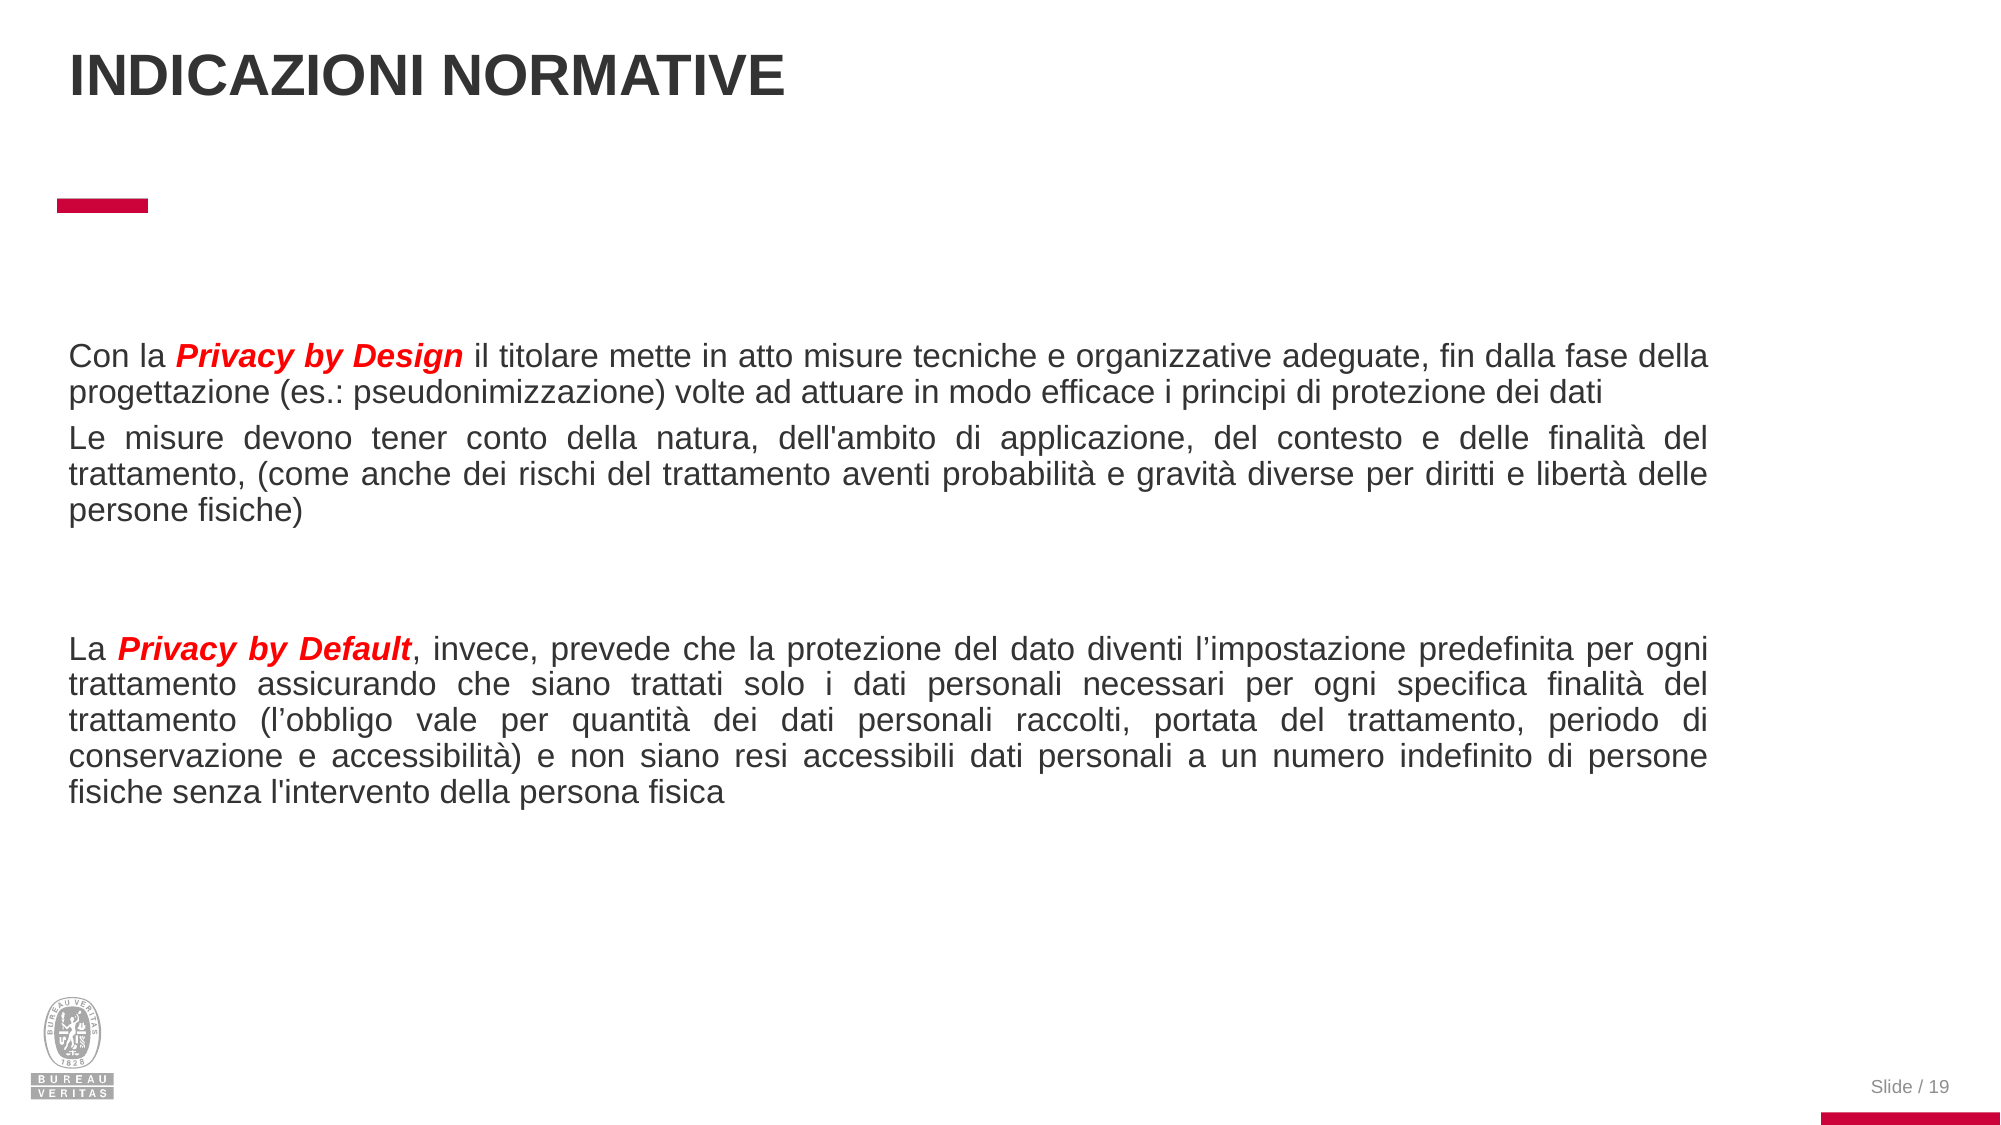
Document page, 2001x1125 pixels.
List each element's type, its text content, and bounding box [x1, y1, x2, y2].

title Indicazioni normative [55, 27, 1945, 213]
list Con la Privacy by Design il titolare mette in atto misure tecniche e organizzative adeguate, fin dalla fase della progettazione (es.: pseudonimizzazione) volte ad attuare in modo efficace i principi di protezione dei dati Le misure devono tener conto della natura, dell'ambito di applicazione, del contesto e delle finalità del trattamento, (come anche dei rischi del trattamento aventi probabilità e gravità diverse per diritti e libertà delle persone fisiche) La Privacy by Default, invece, prevede che la protezione del dato diventi l’impostazione predefinita per ogni trattamento assicurando che siano trattati solo i dati personali necessari per ogni specifica finalità del trattamento (l’obbligo vale per quantità dei dati personali raccolti, portata del trattamento, periodo di conservazione e accessibilità) e non siano resi accessibili dati personali a un numero indefinito di persone fisiche senza l'intervento della persona fisica [25, 234, 1727, 1059]
slide_number Slide / 19 [1849, 1074, 1972, 1098]
